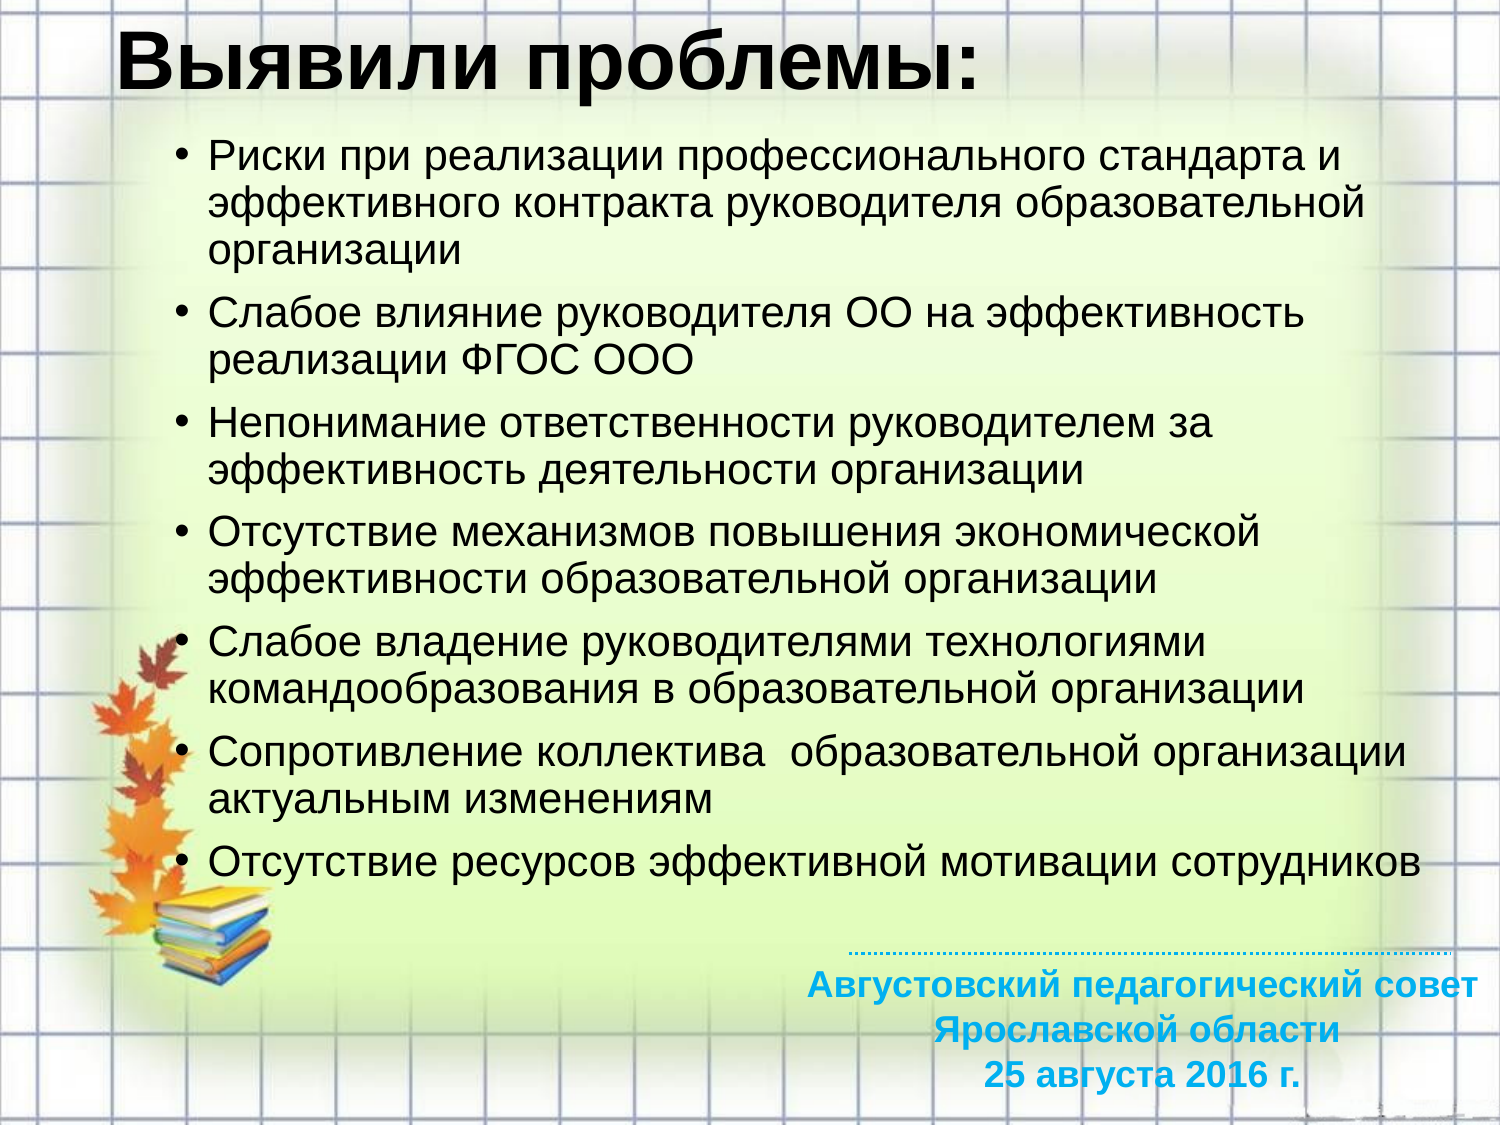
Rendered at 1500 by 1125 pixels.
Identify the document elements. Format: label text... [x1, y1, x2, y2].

title Выявили проблемы: [100, 0, 1451, 126]
list Риски при реализации профессионального стандарта и эффективного контракта руководителя образовательной организации Слабое влияние руководителя ОО на эффективность реализации ФГОС ООО Непонимание ответственности руководителем за эффективность деятельности организации Отсутствие механизмов повышения экономической эффективности образовательной организации Слабое владение руководителями технологиями командообразования в образовательной организации Сопротивление коллектива образовательной организации актуальным изменениям Отсутствие ресурсов эффективной мотивации сотрудников [159, 125, 1459, 941]
